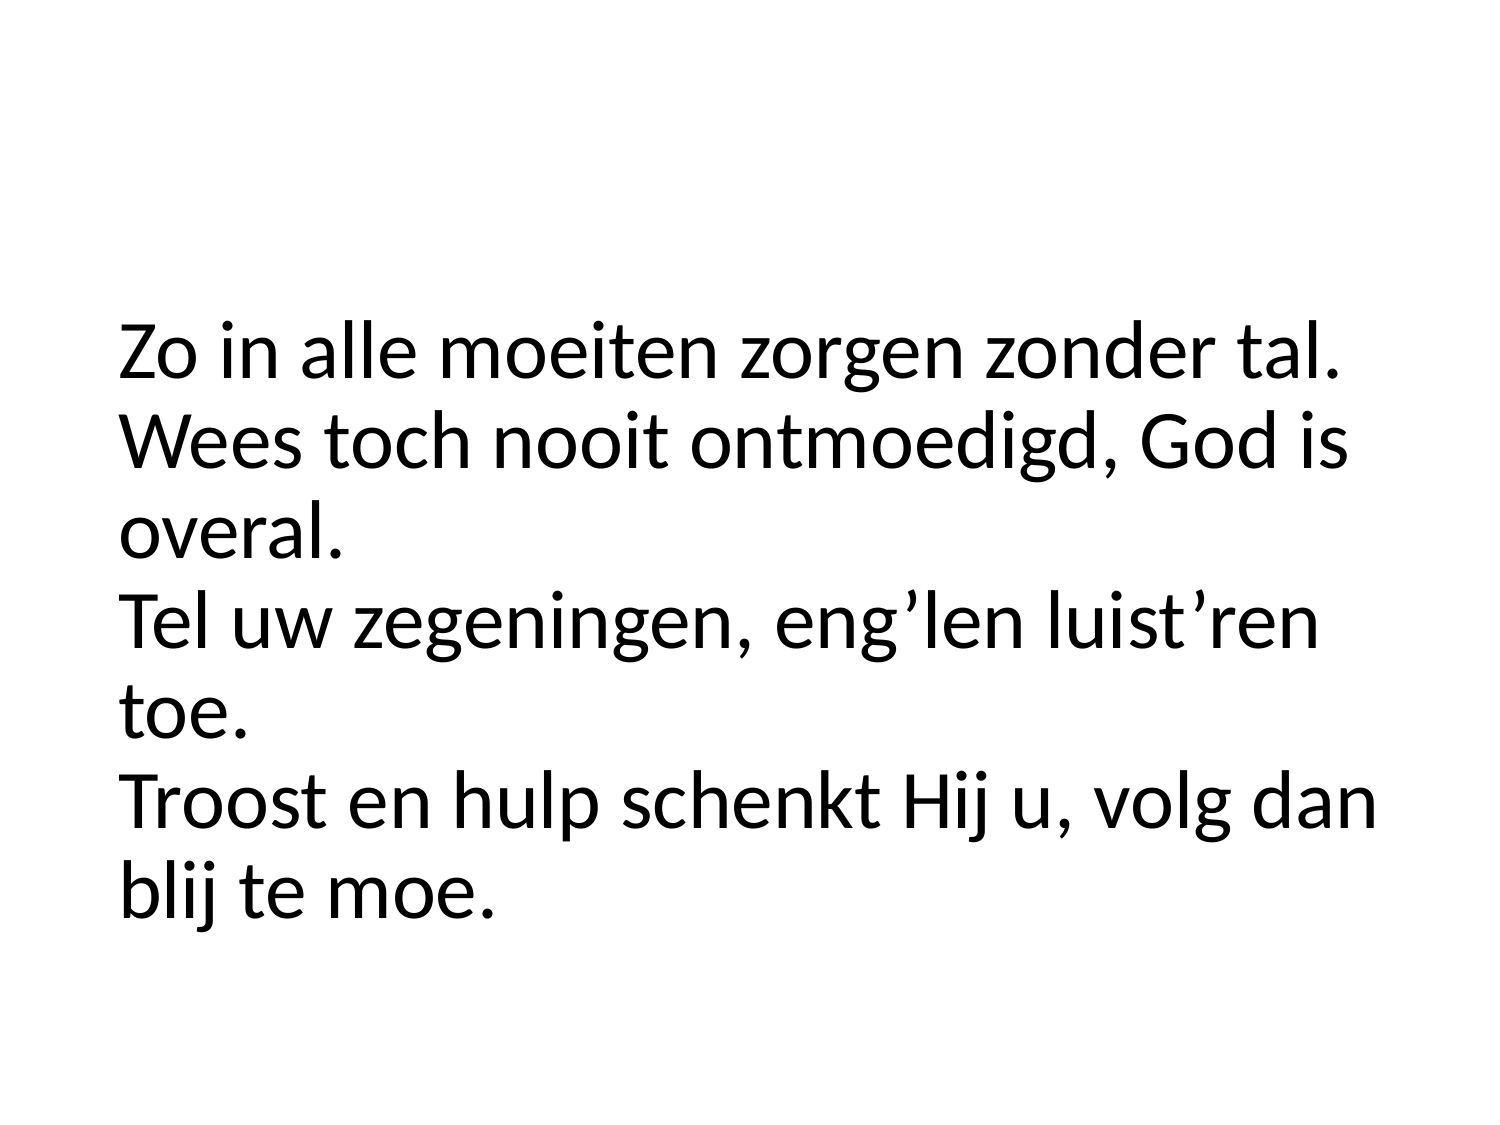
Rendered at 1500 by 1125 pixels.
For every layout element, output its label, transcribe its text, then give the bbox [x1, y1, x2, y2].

list Zo in alle moeiten zorgen zonder tal. Wees toch nooit ontmoedigd, God is overal. Tel uw zegeningen, eng’len luist’ren toe. Troost en hulp schenkt Hij u, volg dan blij te moe. [103, 299, 1397, 1014]
